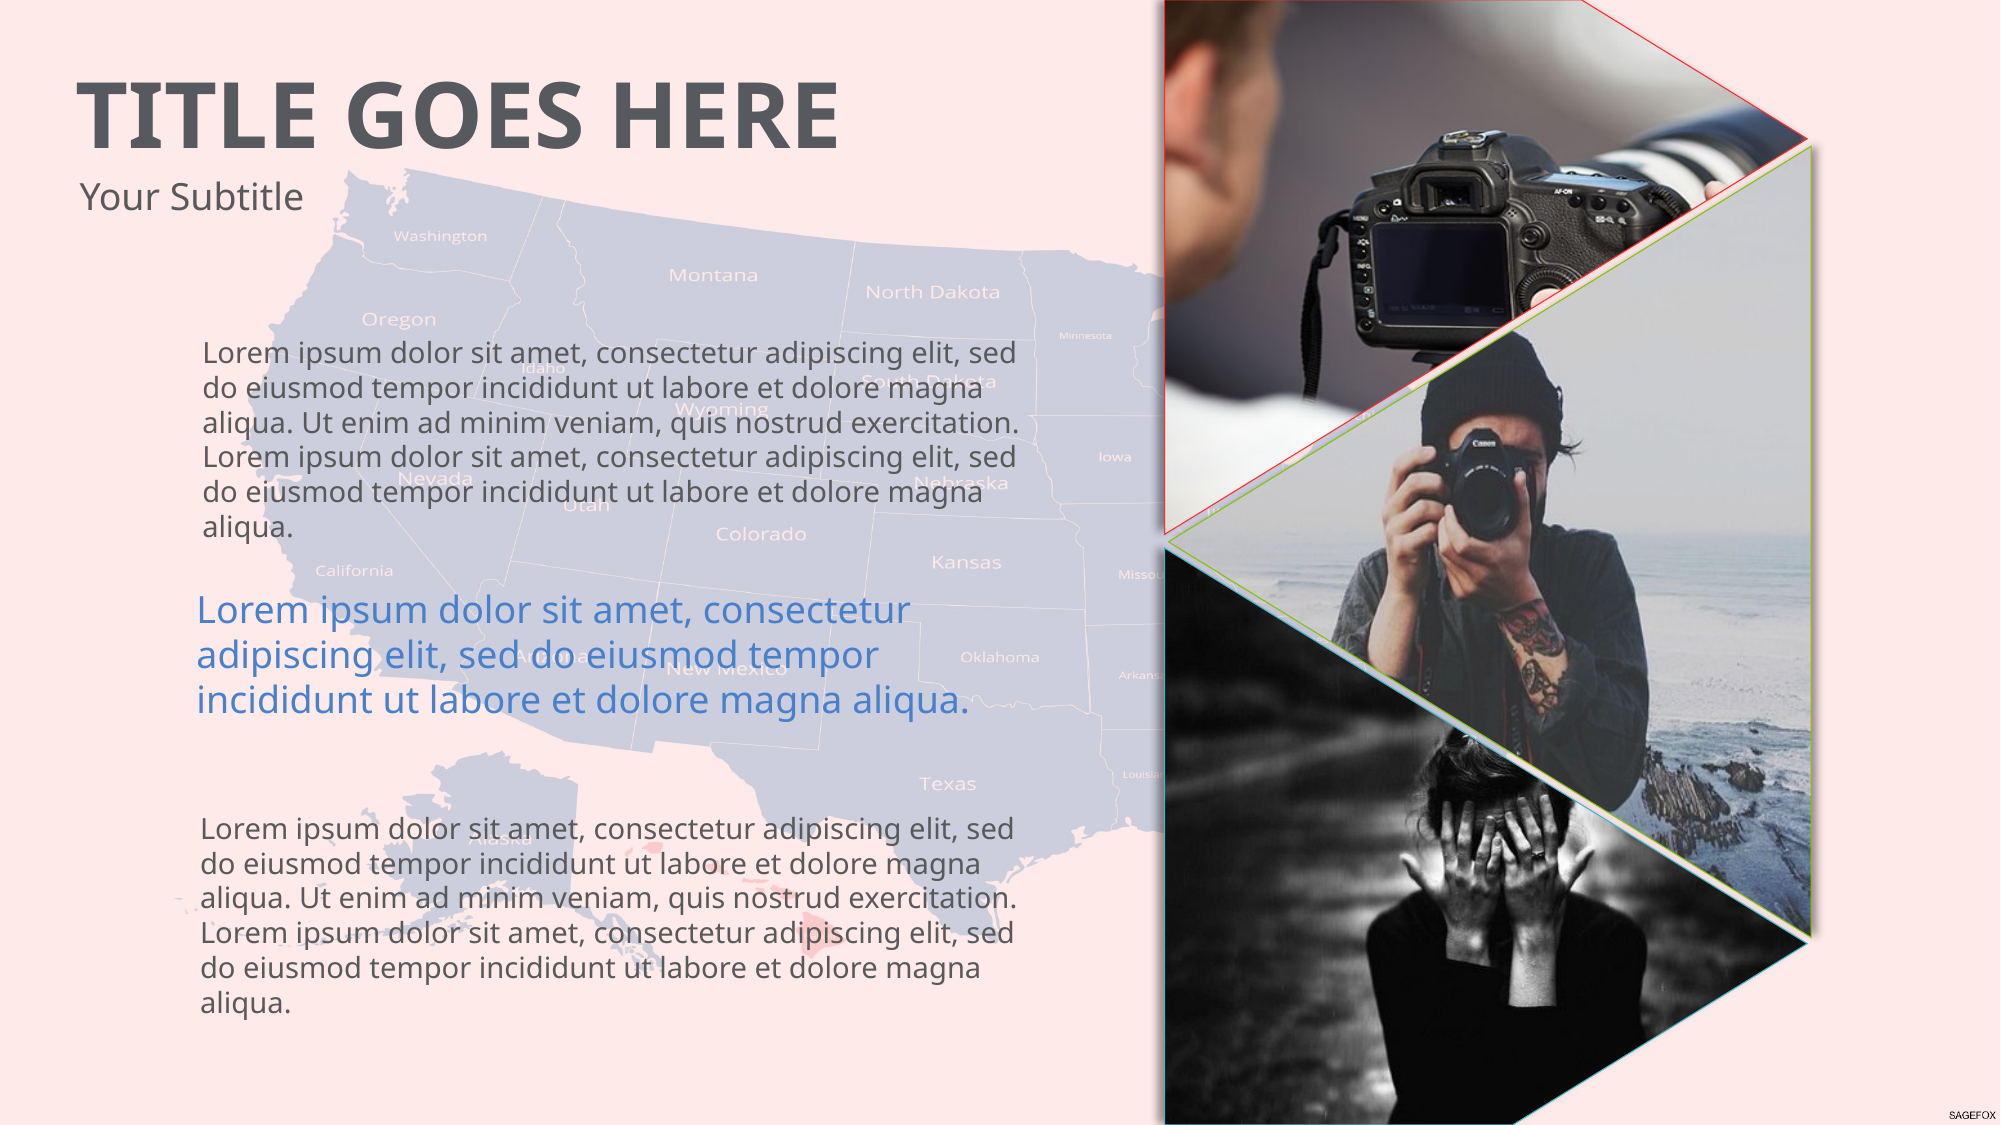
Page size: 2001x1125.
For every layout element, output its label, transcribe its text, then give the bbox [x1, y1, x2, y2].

text_box Lorem ipsum dolor sit amet, consectetur adipiscing elit, sed do eiusmod tempor incididunt ut labore et dolore magna aliqua. Ut enim ad minim veniam, quis nostrud exercitation. Lorem ipsum dolor sit amet, consectetur adipiscing elit, sed do eiusmod tempor incididunt ut labore et dolore magna aliqua. [185, 802, 1050, 1028]
picture [1925, 0, 2001, 1125]
text_box [1163, 546, 1810, 1125]
text_box Lorem ipsum dolor sit amet, consectetur adipiscing elit, sed do eiusmod tempor incididunt ut labore et dolore magna aliqua. [181, 578, 1047, 729]
text_box Lorem ipsum dolor sit amet, consectetur adipiscing elit, sed do eiusmod tempor incididunt ut labore et dolore magna aliqua. Ut enim ad minim veniam, quis nostrud exercitation. Lorem ipsum dolor sit amet, consectetur adipiscing elit, sed do eiusmod tempor incididunt ut labore et dolore magna aliqua. [187, 326, 1053, 552]
text_box [1163, 0, 1810, 537]
text_box [1166, 144, 1813, 940]
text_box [60, 49, 1020, 227]
